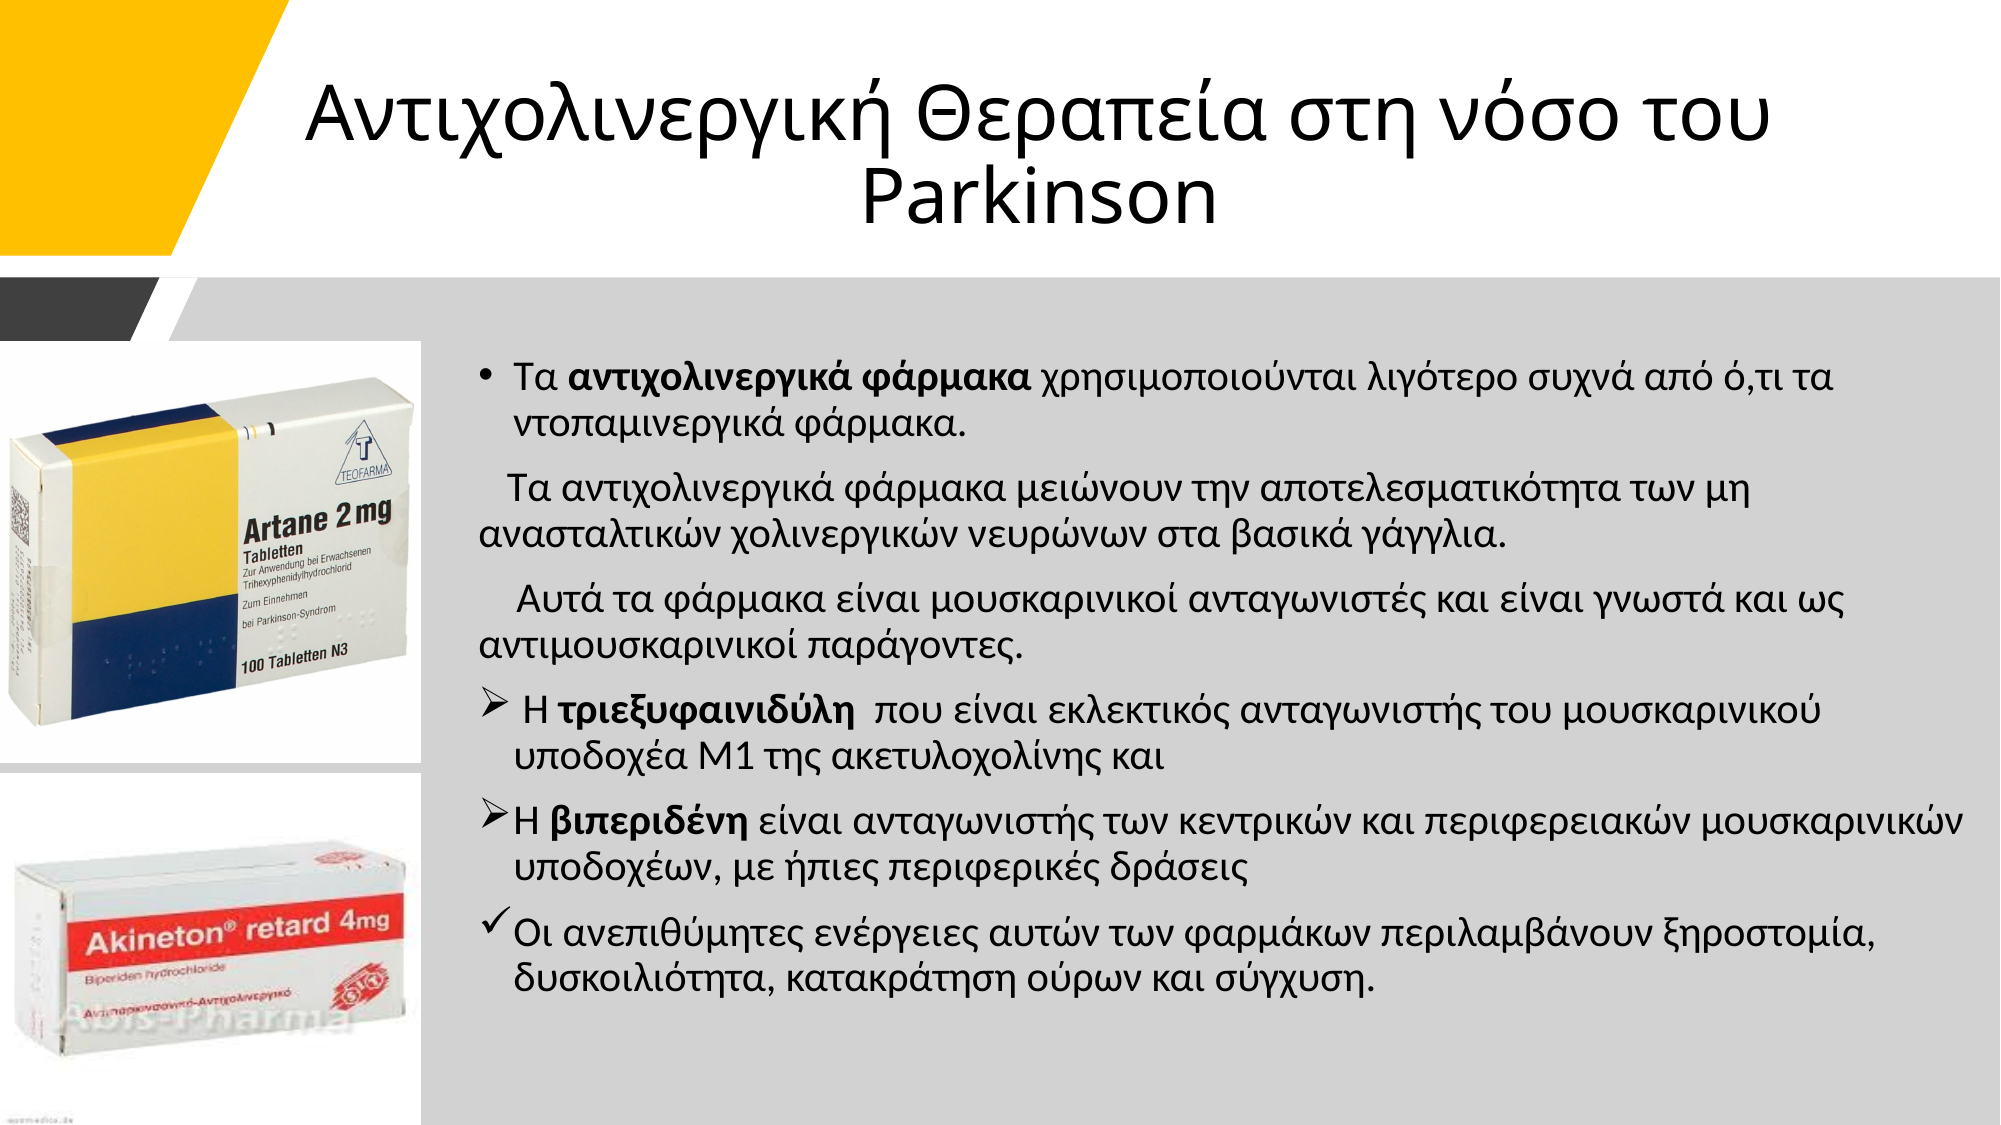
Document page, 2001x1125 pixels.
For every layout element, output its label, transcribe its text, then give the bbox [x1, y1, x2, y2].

text_box [0, 276, 2000, 1125]
title Αντιχολινεργική Θεραπεία στη νόσο του Parkinson [271, 60, 1808, 255]
text_box [0, 276, 162, 341]
list Τα αντιχολινεργικά φάρμακα χρησιμοποιούνται λιγότερο συχνά από ό,τι τα ντοπαμινεργικά φάρμακα. Τα αντιχολινεργικά φάρμακα μειώνουν την αποτελεσματικότητα των μη ανασταλτικών χολινεργικών νευρώνων στα βασικά γάγγλια. Αυτά τα φάρμακα είναι μουσκαρινικοί ανταγωνιστές και είναι γνωστά και ως αντιμουσκαρινικοί παράγοντες. Η τριεξυφαινιδύλη που είναι εκλεκτικός ανταγωνιστής του μουσκαρινικού υποδοχέα Μ1 της ακετυλοχολίνης και H βιπεριδένη είναι ανταγωνιστής των κεντρικών και περιφερειακών μουσκαρινικών υποδοχέων, με ήπιες περιφερικές δράσεις Οι ανεπιθύμητες ενέργειες αυτών των φαρμάκων περιλαμβάνουν ξηροστομία, δυσκοιλιότητα, κατακράτηση ούρων και σύγχυση. [463, 346, 2000, 1010]
picture [0, 341, 421, 763]
text_box [0, 0, 291, 257]
picture [0, 773, 421, 1125]
